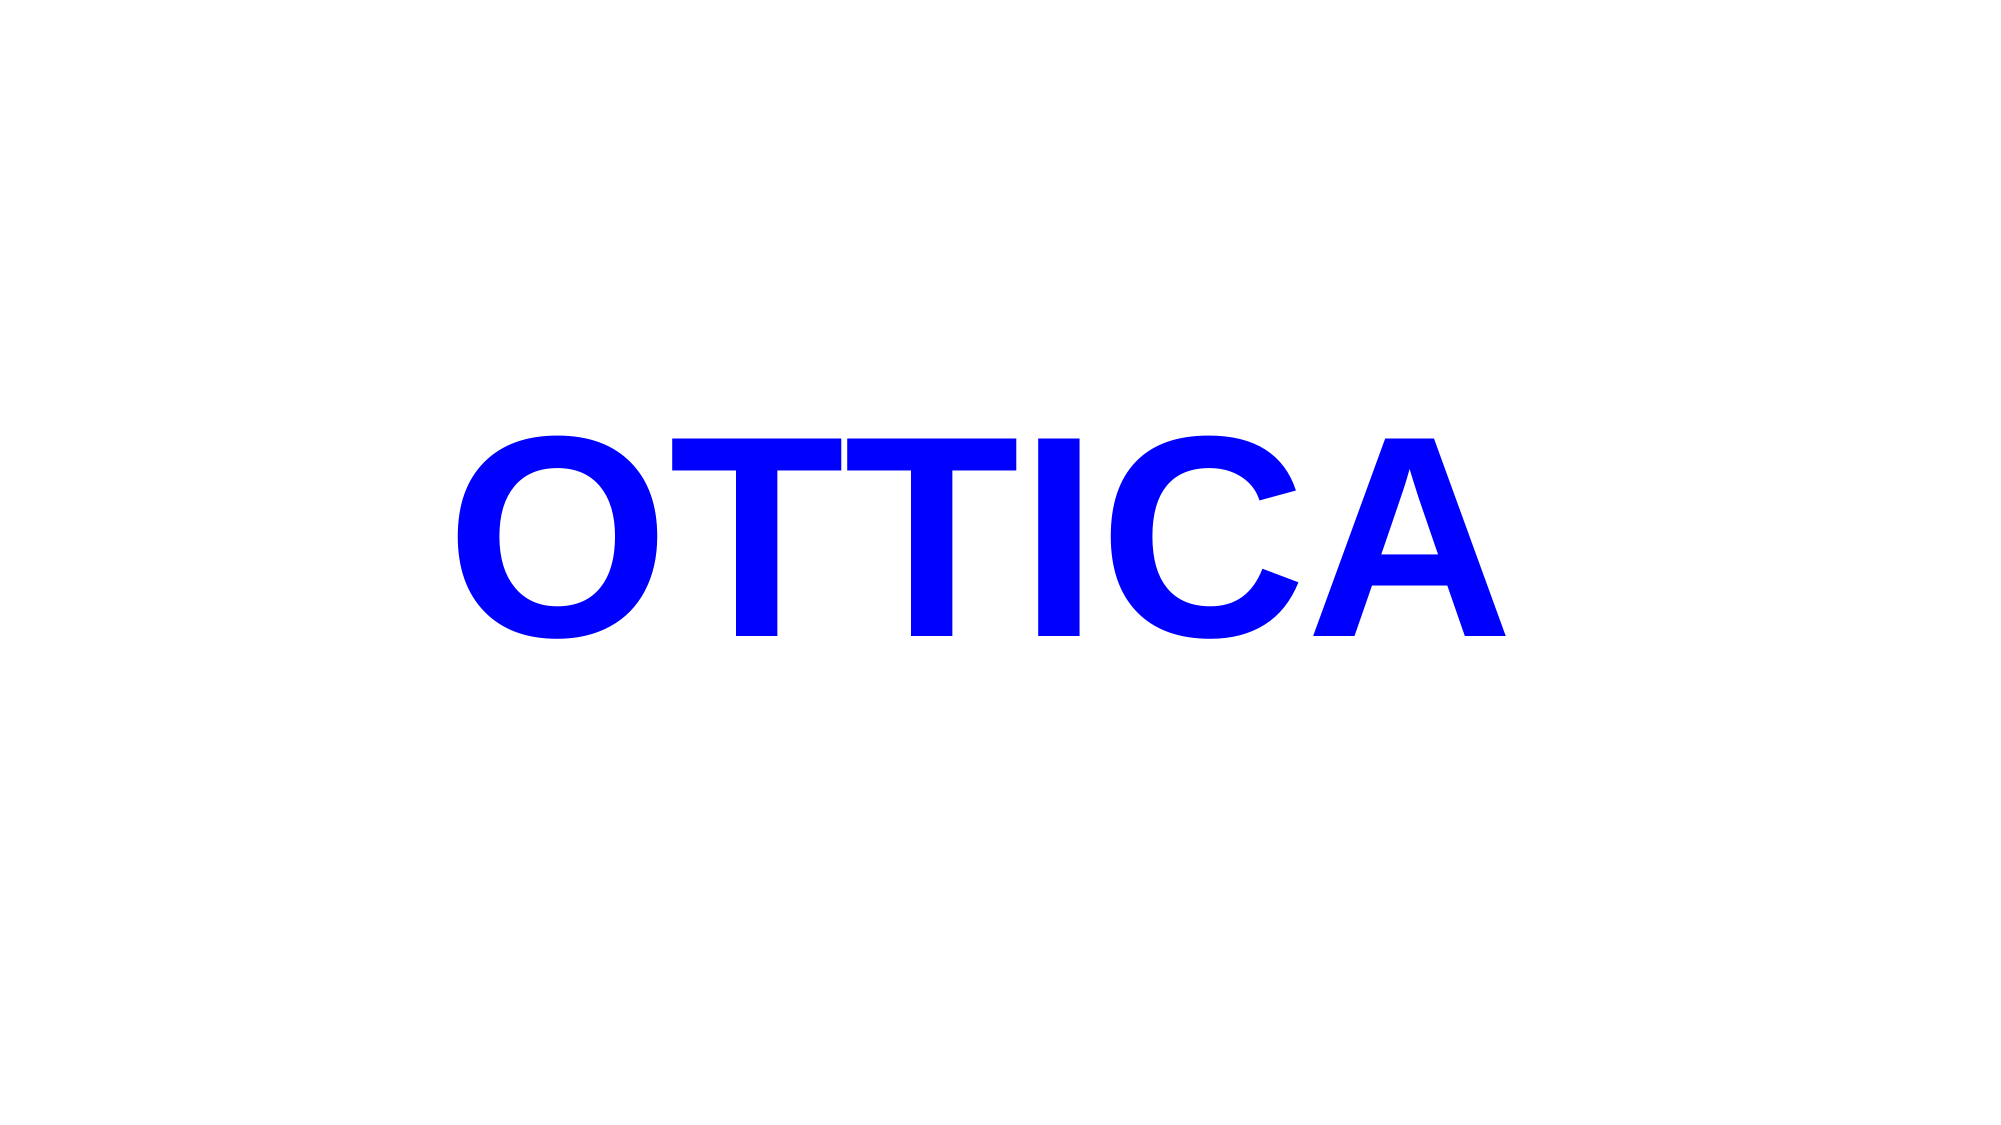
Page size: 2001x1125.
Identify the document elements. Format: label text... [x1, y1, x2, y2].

text_box [235, 271, 1735, 707]
text_box OTTICA [401, 342, 1559, 720]
